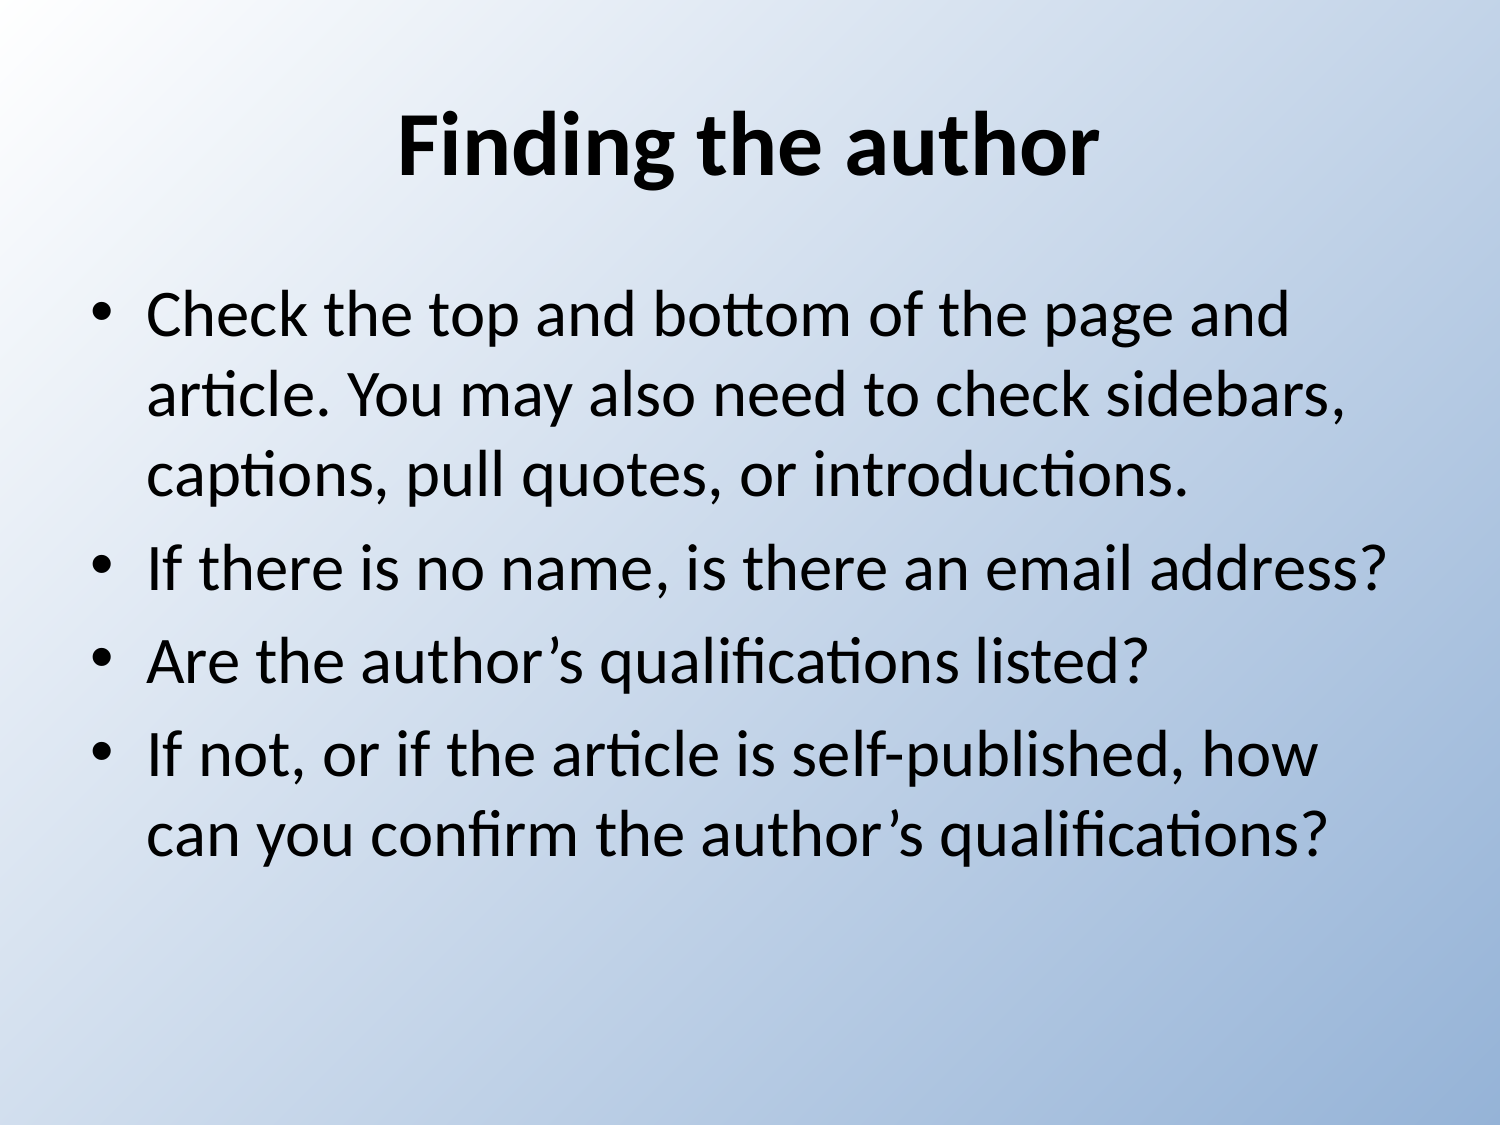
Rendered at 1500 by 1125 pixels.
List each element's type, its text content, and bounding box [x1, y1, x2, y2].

list Check the top and bottom of the page and article. You may also need to check sidebars, captions, pull quotes, or introductions. If there is no name, is there an email address? Are the author’s qualifications listed? If not, or if the article is self-published, how can you confirm the author’s qualifications? [75, 262, 1425, 1005]
title Finding the author [75, 45, 1425, 233]
